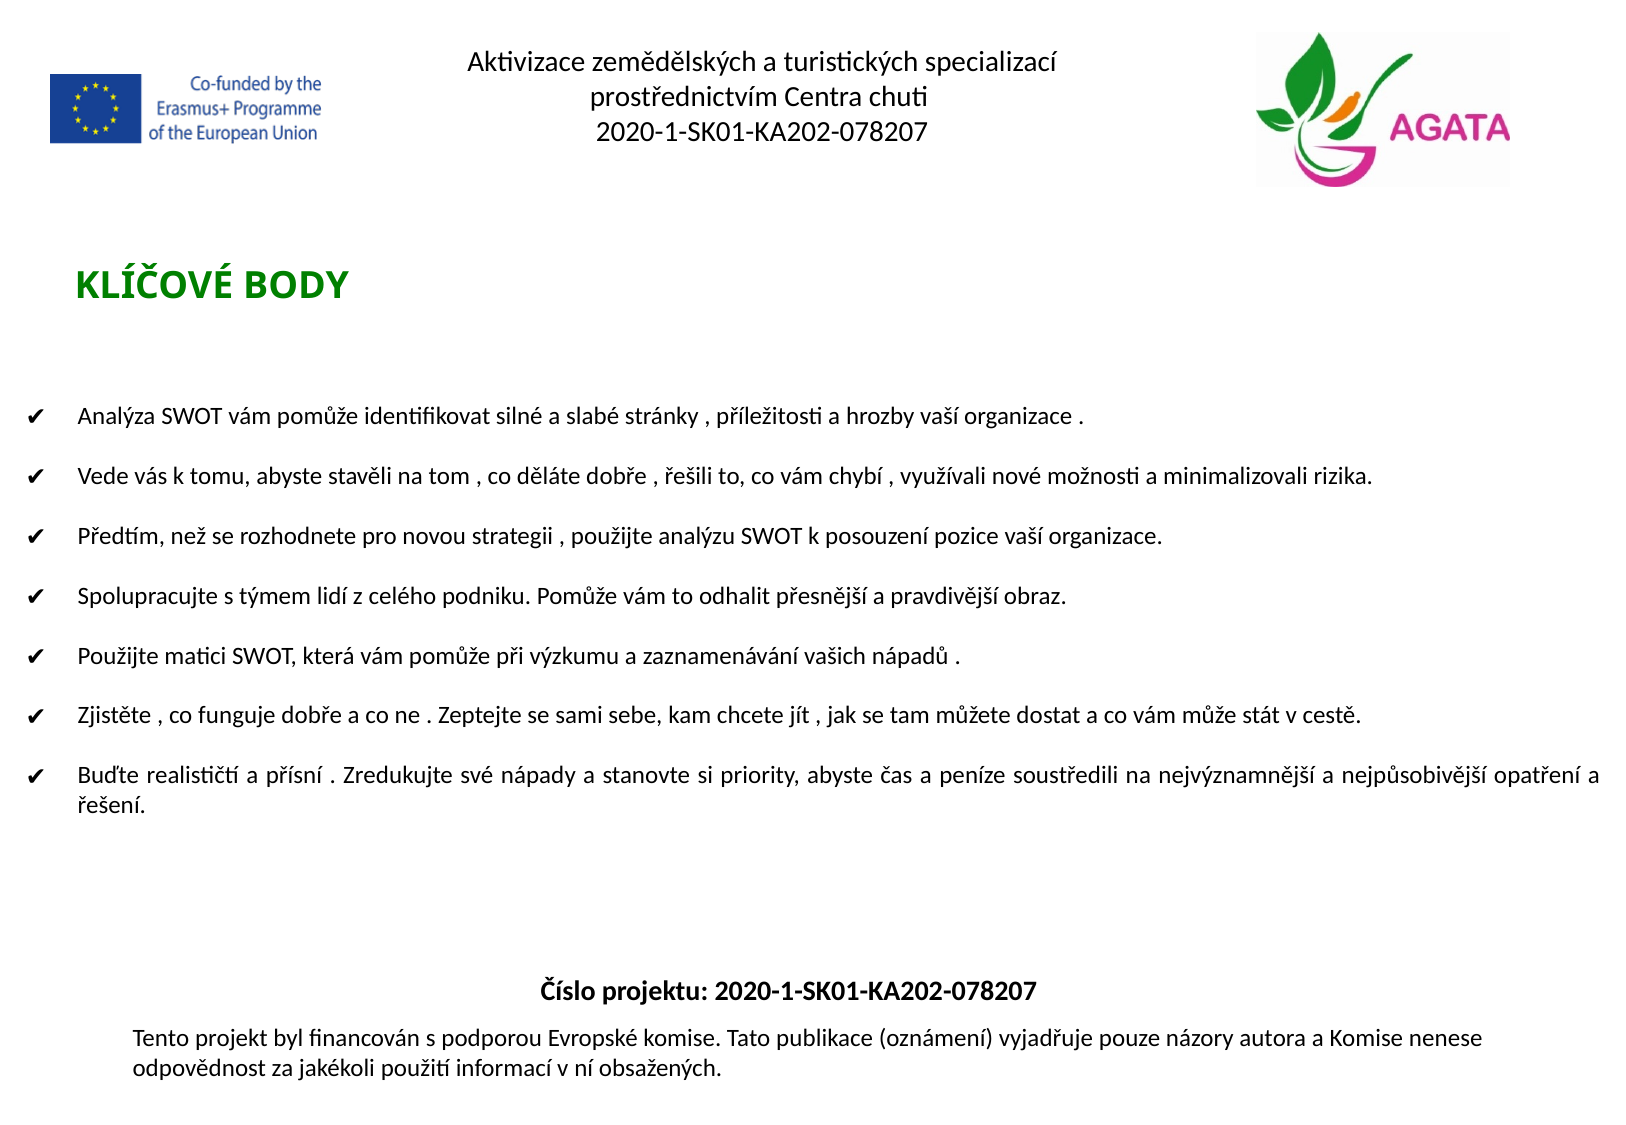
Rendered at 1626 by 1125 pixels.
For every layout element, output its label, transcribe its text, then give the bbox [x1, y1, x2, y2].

text_box Analýza SWOT vám pomůže identifikovat silné a slabé stránky , příležitosti a hrozby vaší organizace . Vede vás k tomu, abyste stavěli na tom , co děláte dobře , řešili to, co vám chybí , využívali nové možnosti a minimalizovali rizika. Předtím, než se rozhodnete pro novou strategii , použijte analýzu SWOT k posouzení pozice vaší organizace. Spolupracujte s týmem lidí z celého podniku. Pomůže vám to odhalit přesnější a pravdivější obraz. Použijte matici SWOT, která vám pomůže při výzkumu a zaznamenávání vašich nápadů . Zjistěte , co funguje dobře a co ne . Zeptejte se sami sebe, kam chcete jít , jak se tam můžete dostat a co vám může stát v cestě. Buďte realističtí a přísní . Zredukujte své nápady a stanovte si priority, abyste čas a peníze soustředili na nejvýznamnější a nejpůsobivější opatření a řešení. [6, 352, 1619, 978]
text_box Tento projekt byl financován s podporou Evropské komise. Tato publikace (oznámení) vyjadřuje pouze názory autora a Komise nenese odpovědnost za jakékoli použití informací v ní obsažených. [117, 1014, 1508, 1089]
picture [50, 74, 352, 144]
text_box Číslo projektu: 2020-1-SK01-KA202-078207 [413, 978, 1164, 1014]
picture [1256, 32, 1510, 187]
text_box Aktivizace zemědělských a turistických specializací prostřednictvím Centra chuti 2020-1-SK01-KA202-078207 [387, 35, 1138, 155]
text_box KLÍČOVÉ BODY [59, 253, 1507, 313]
